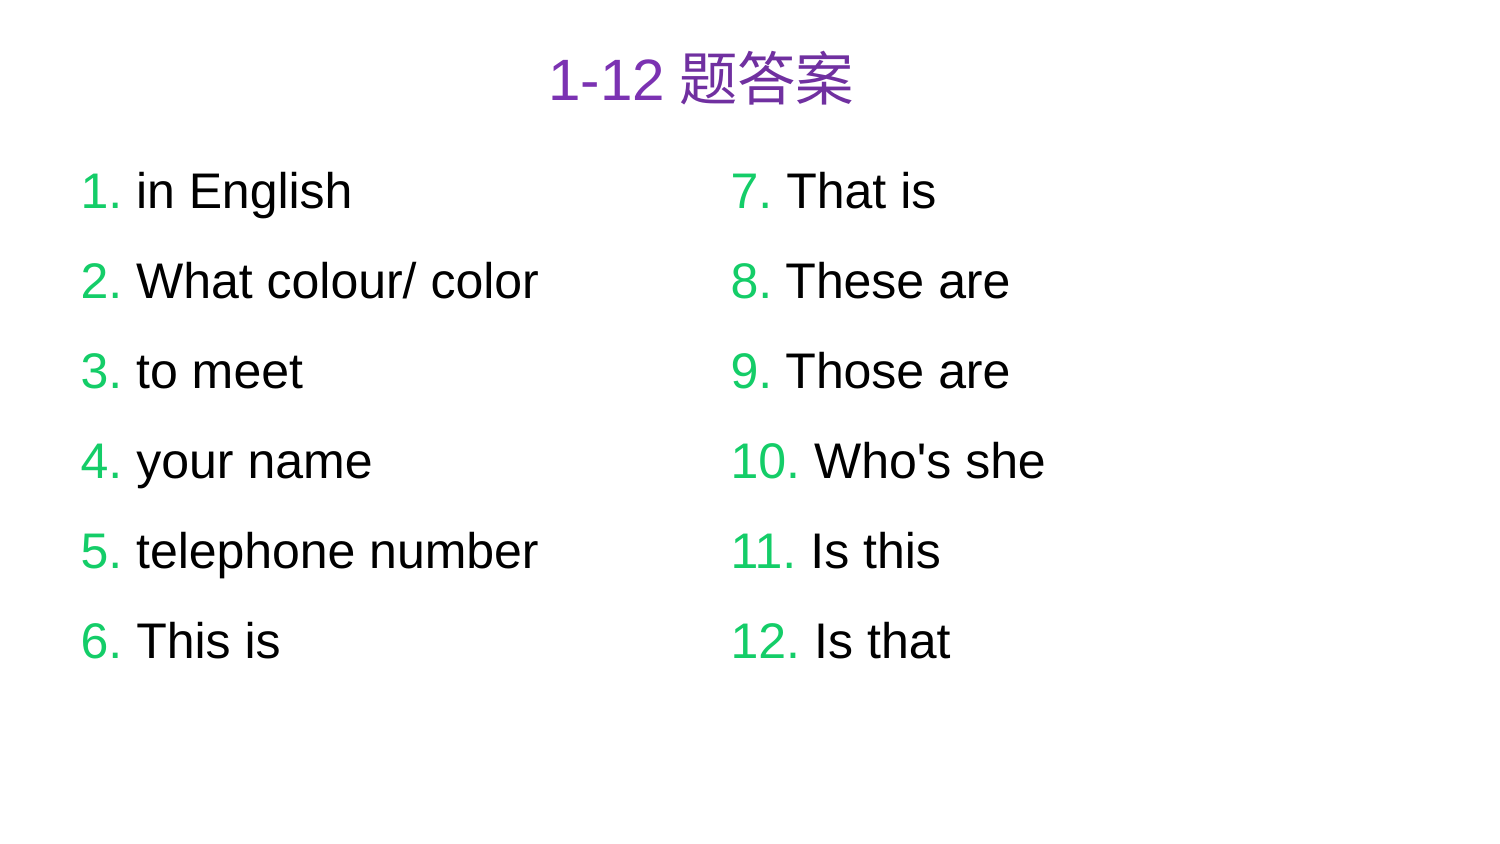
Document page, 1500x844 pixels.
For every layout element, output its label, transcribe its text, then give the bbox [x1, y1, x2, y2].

text_box 1-12题答案 [240, 0, 1215, 120]
text_box 1. in English 2. What colour/ color 3. to meet 4. your name 5. telephone number 6. This is [65, 120, 678, 676]
text_box 7. That is 8. These are 9. Those are 10. Who's she 11. Is this 12. Is that [715, 120, 1328, 676]
